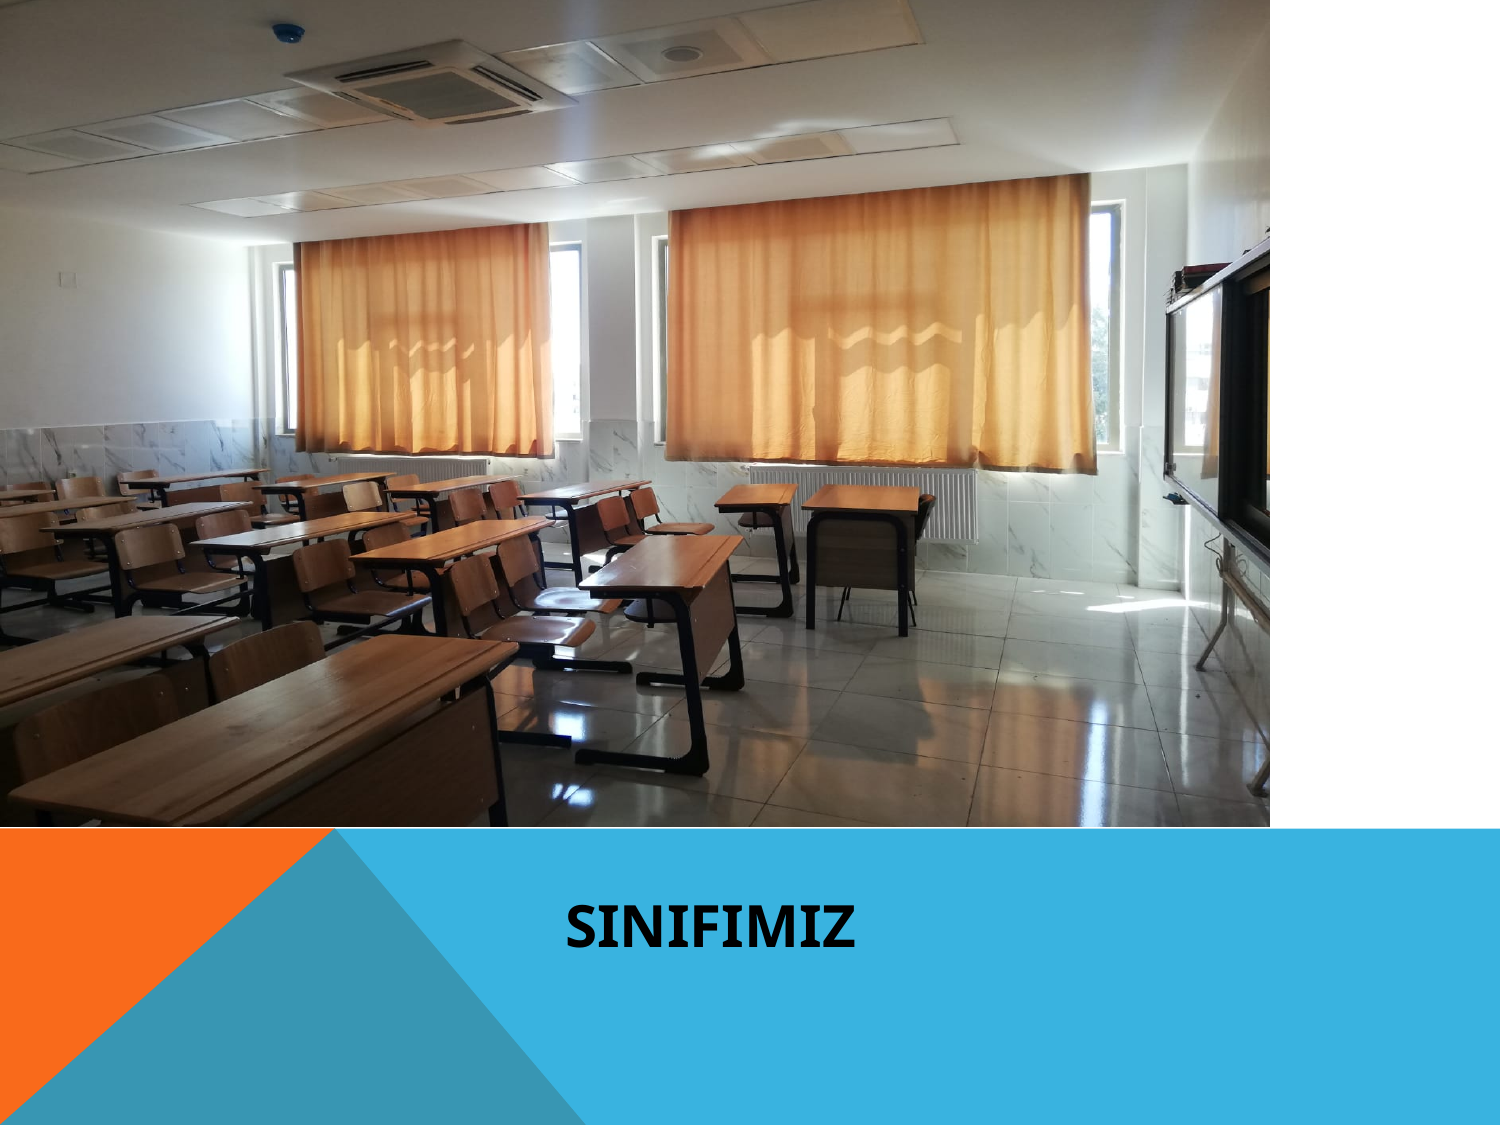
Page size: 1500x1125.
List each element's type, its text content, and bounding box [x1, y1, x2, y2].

picture [0, 0, 1270, 827]
list SINIFIMIZ [230, 881, 1223, 1012]
